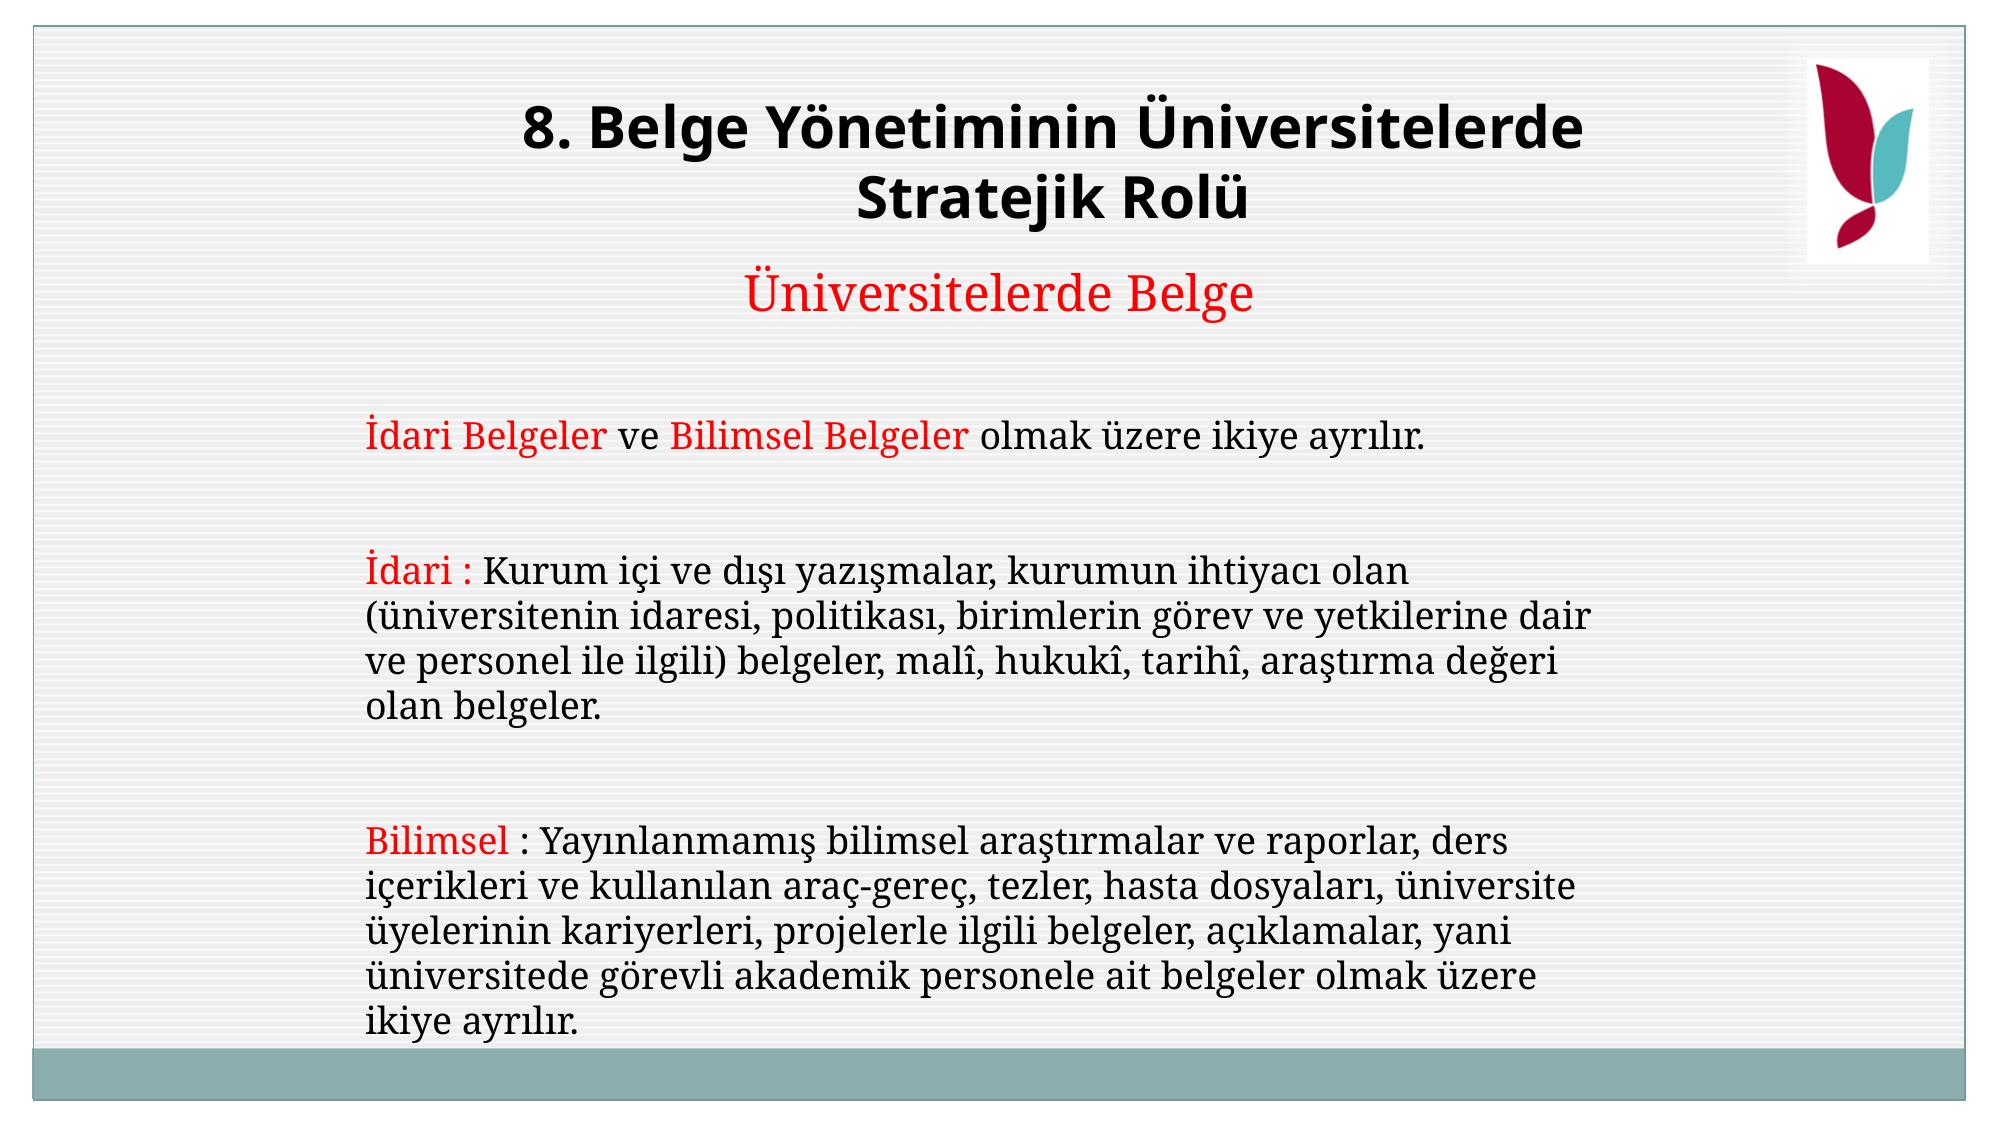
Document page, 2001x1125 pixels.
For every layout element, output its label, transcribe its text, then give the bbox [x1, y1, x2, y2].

text_box 8. Belge Yönetiminin Üniversitelerde Stratejik Rolü [458, 82, 1650, 238]
picture [1807, 58, 1929, 264]
text_box Üniversitelerde Belge İdari Belgeler ve Bilimsel Belgeler olmak üzere ikiye ayrılır. İdari : Kurum içi ve dışı yazışmalar, kurumun ihtiyacı olan (üniversitenin idaresi, politikası, birimlerin görev ve yetkilerine dair ve personel ile ilgili) belgeler, malî, hukukî, tarihî, araştırma değeri olan belgeler. Bilimsel : Yayınlanmamış bilimsel araştırmalar ve raporlar, ders içerikleri ve kullanılan araç-gereç, tezler, hasta dosyaları, üniversite üyelerinin kariyerleri, projelerle ilgili belgeler, açıklamalar, yani üniversitede görevli akademik personele ait belgeler olmak üzere ikiye ayrılır. [350, 254, 1650, 1095]
